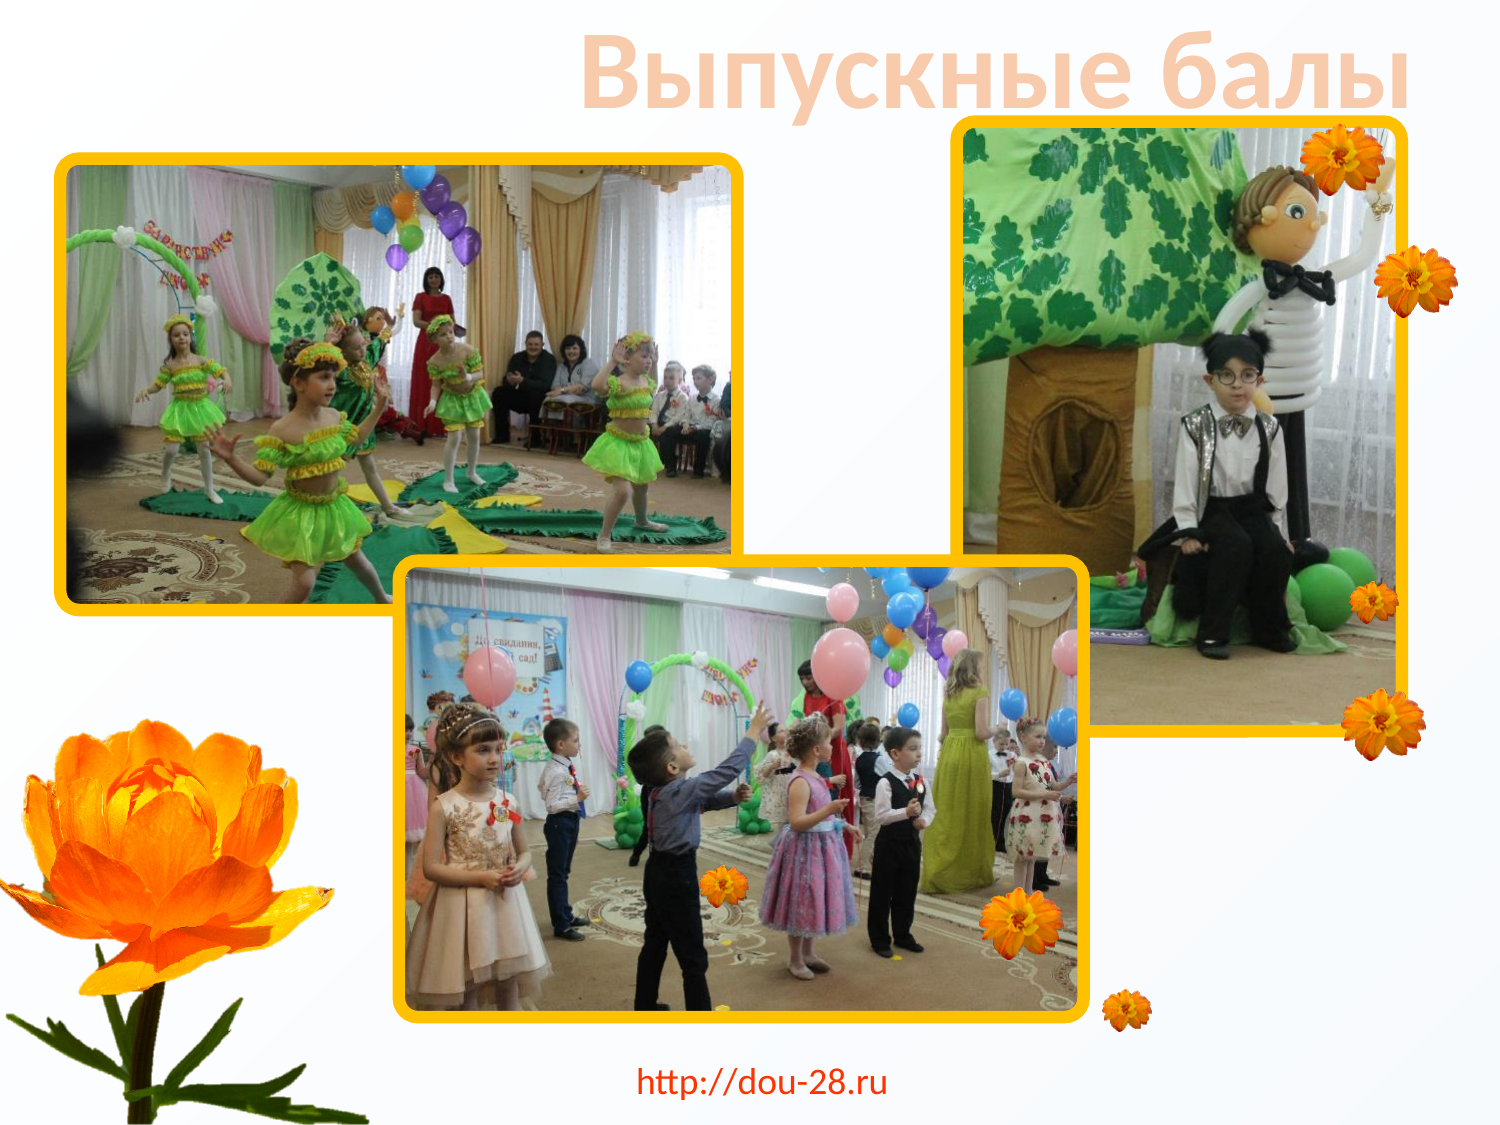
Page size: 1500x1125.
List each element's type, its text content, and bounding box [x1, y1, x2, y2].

picture [0, 158, 699, 1125]
text_box http://dou-28.ru [621, 1049, 904, 1110]
text_box Выпускные балы [563, 0, 1431, 139]
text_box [699, 123, 1458, 1032]
